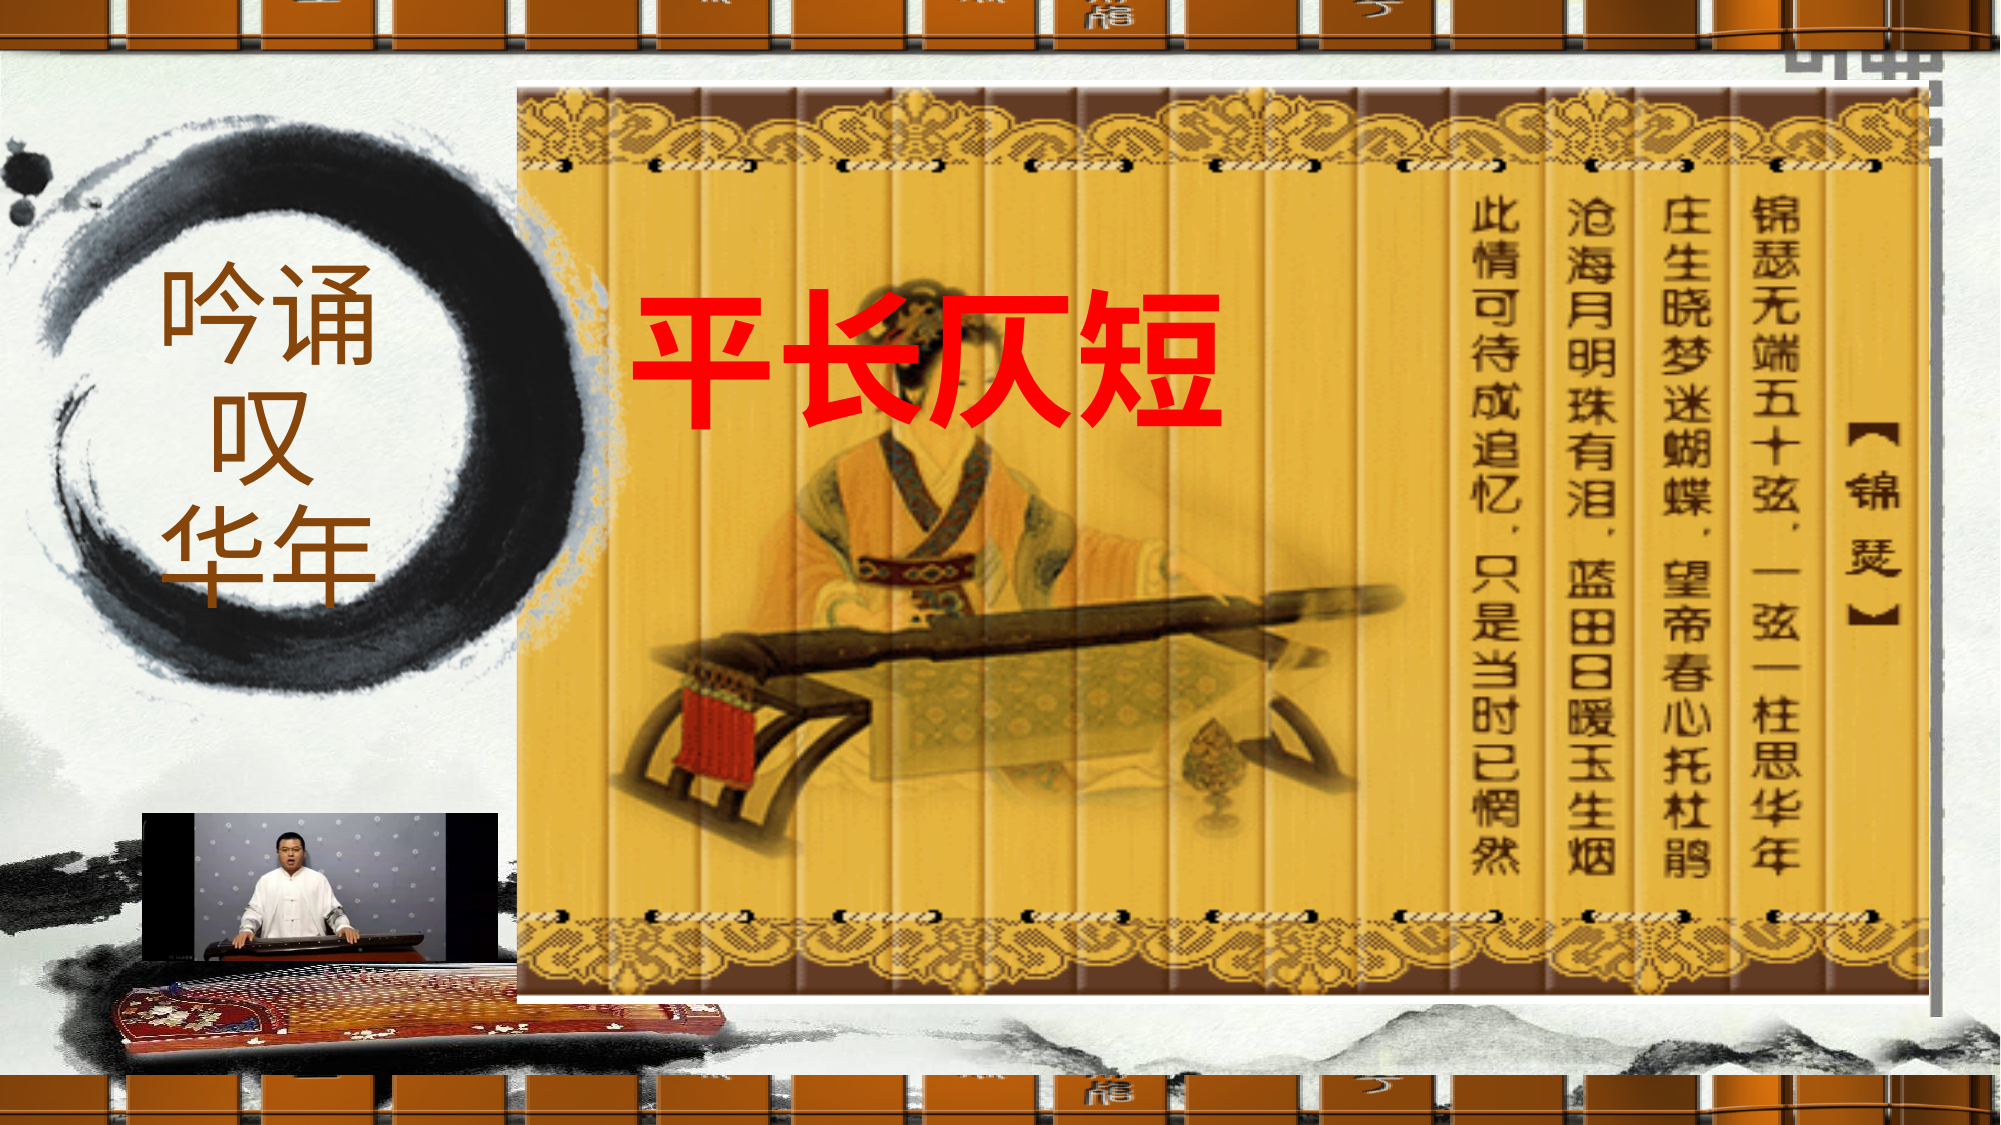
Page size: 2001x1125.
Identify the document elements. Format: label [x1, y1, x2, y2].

text_box [141, 812, 498, 962]
picture [0, 0, 2001, 1125]
